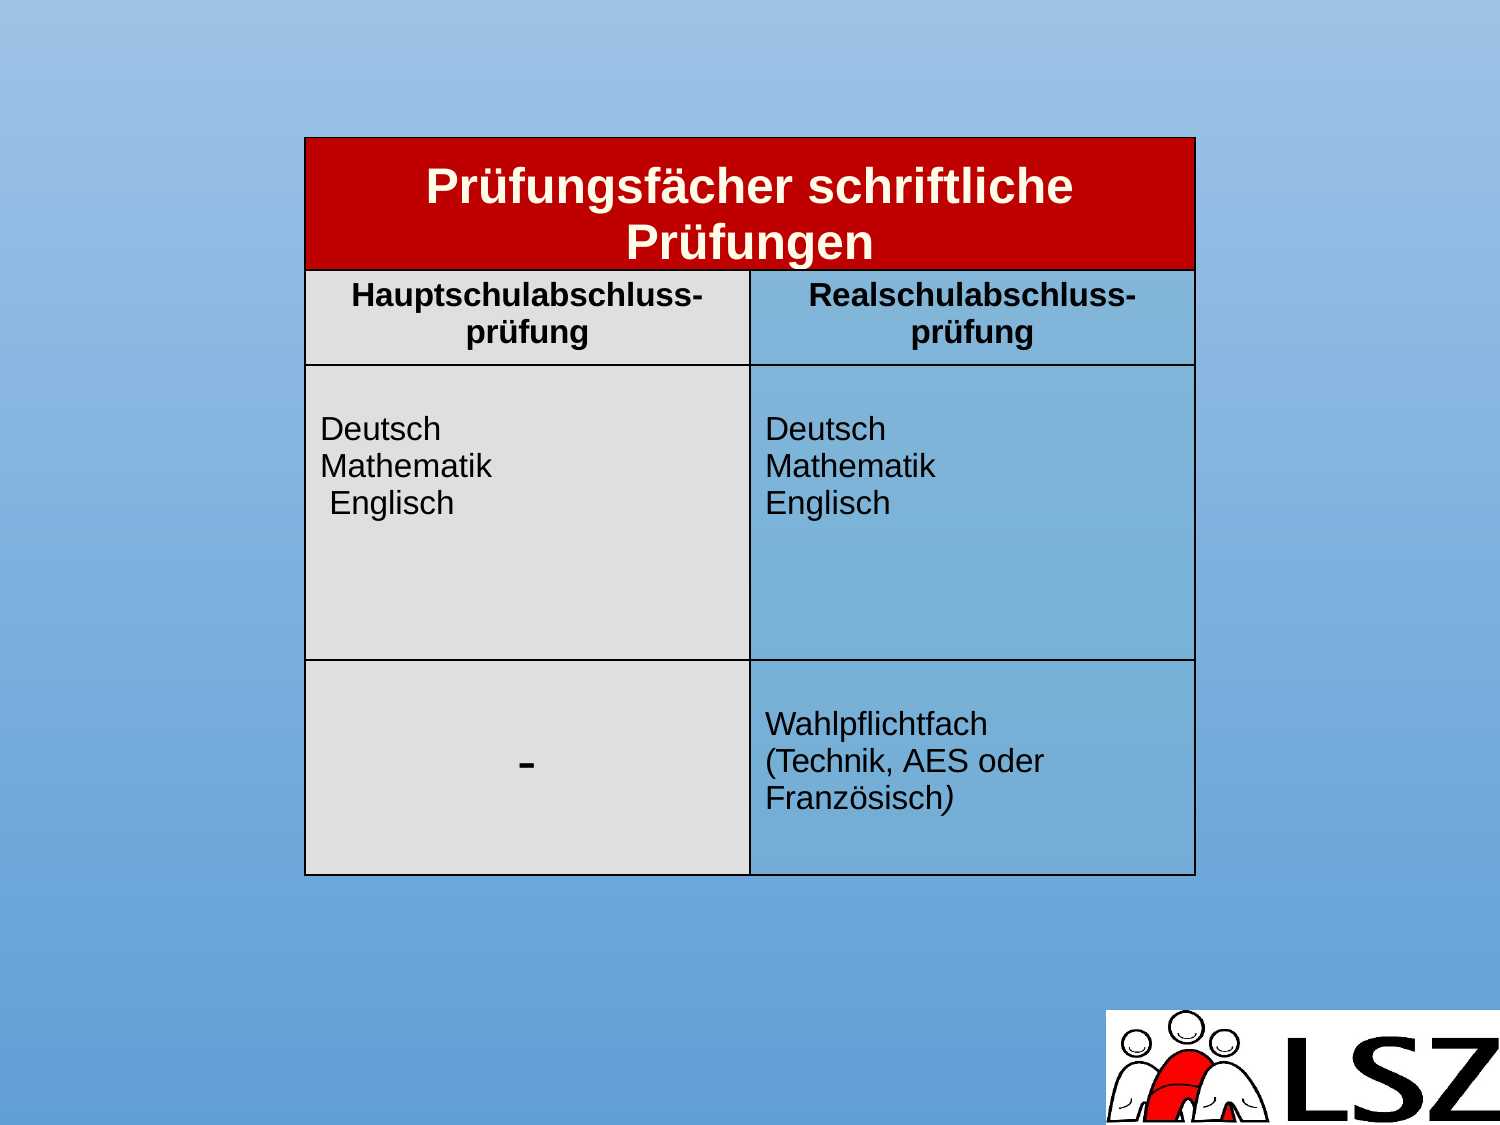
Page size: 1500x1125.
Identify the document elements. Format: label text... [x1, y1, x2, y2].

table_cell Hauptschulabschluss- prüfung [306, 271, 749, 364]
table_cell Wahlpflichtfach (Technik, AES oder Französisch) [751, 661, 1194, 874]
picture [1106, 1010, 1500, 1125]
table_header Prüfungsfächer schriftliche Prüfungen [306, 138, 1194, 269]
table_cell - [306, 661, 749, 874]
table_cell Realschulabschluss- prüfung [751, 271, 1194, 364]
table_cell Deutsch Mathematik Englisch [751, 366, 1194, 659]
table_cell Deutsch Mathematik Englisch [306, 366, 749, 659]
